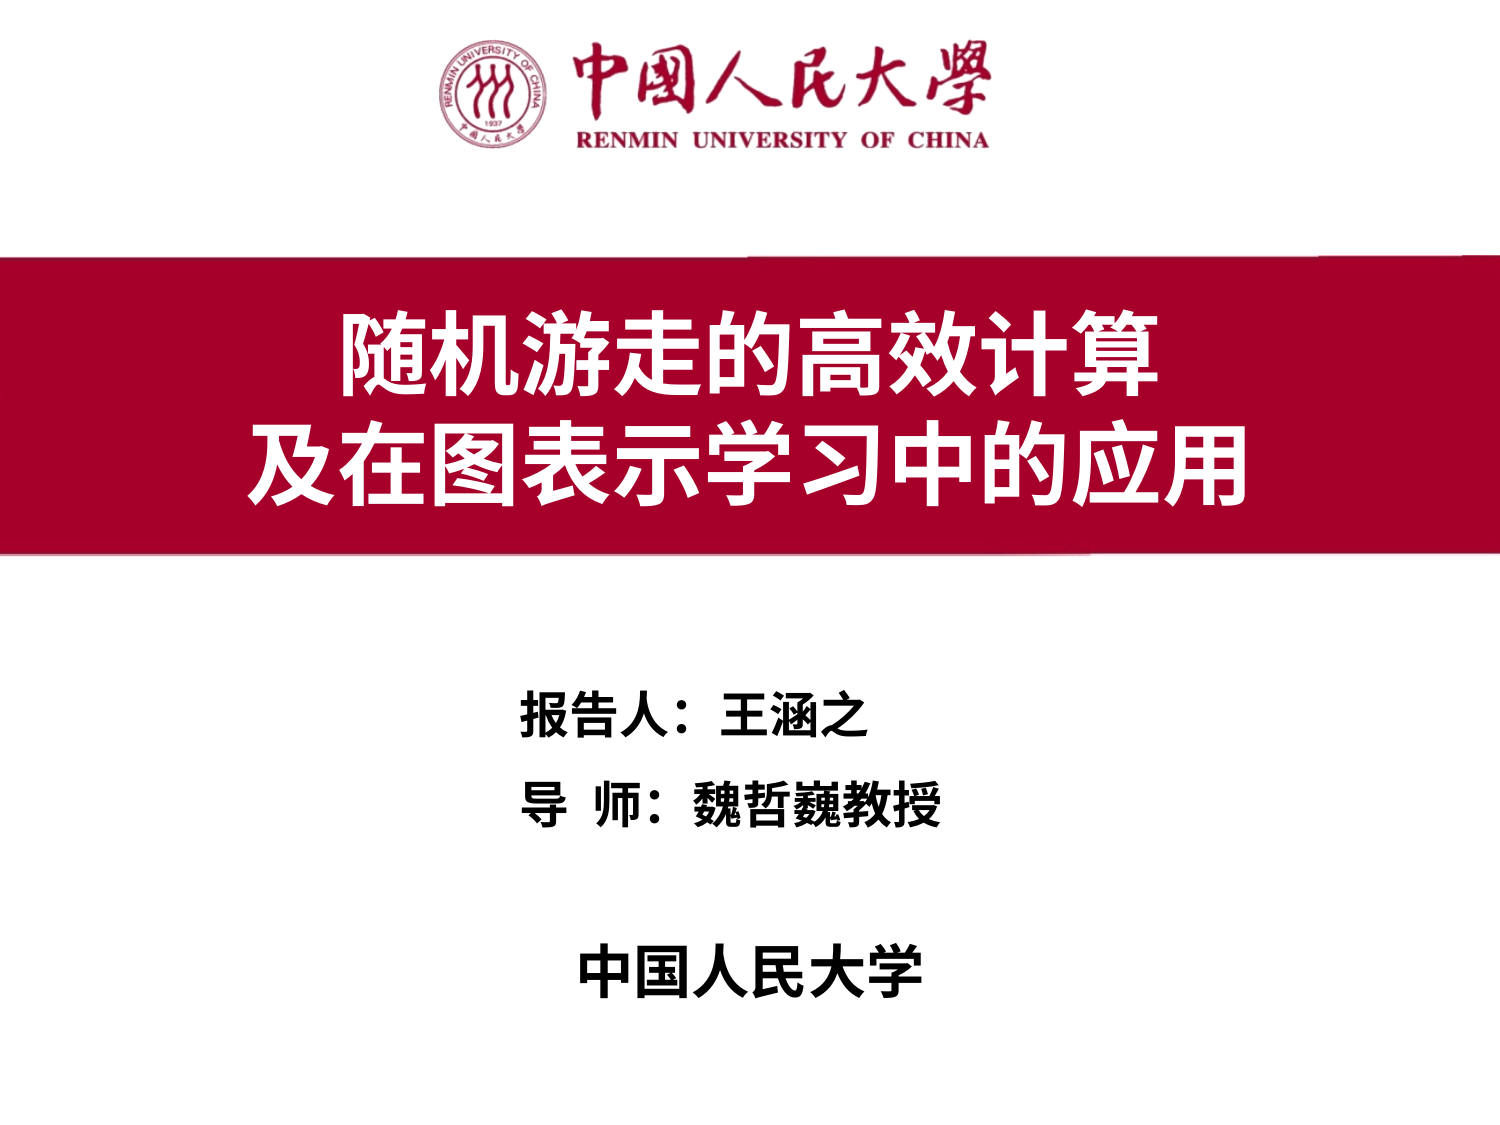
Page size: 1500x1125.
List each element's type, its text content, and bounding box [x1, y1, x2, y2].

text_box 报告人：王涵之 导 师：魏哲巍教授 [504, 646, 998, 841]
picture [0, 255, 1500, 587]
picture [438, 26, 999, 162]
text_box 中国人民大学 [560, 893, 940, 1013]
